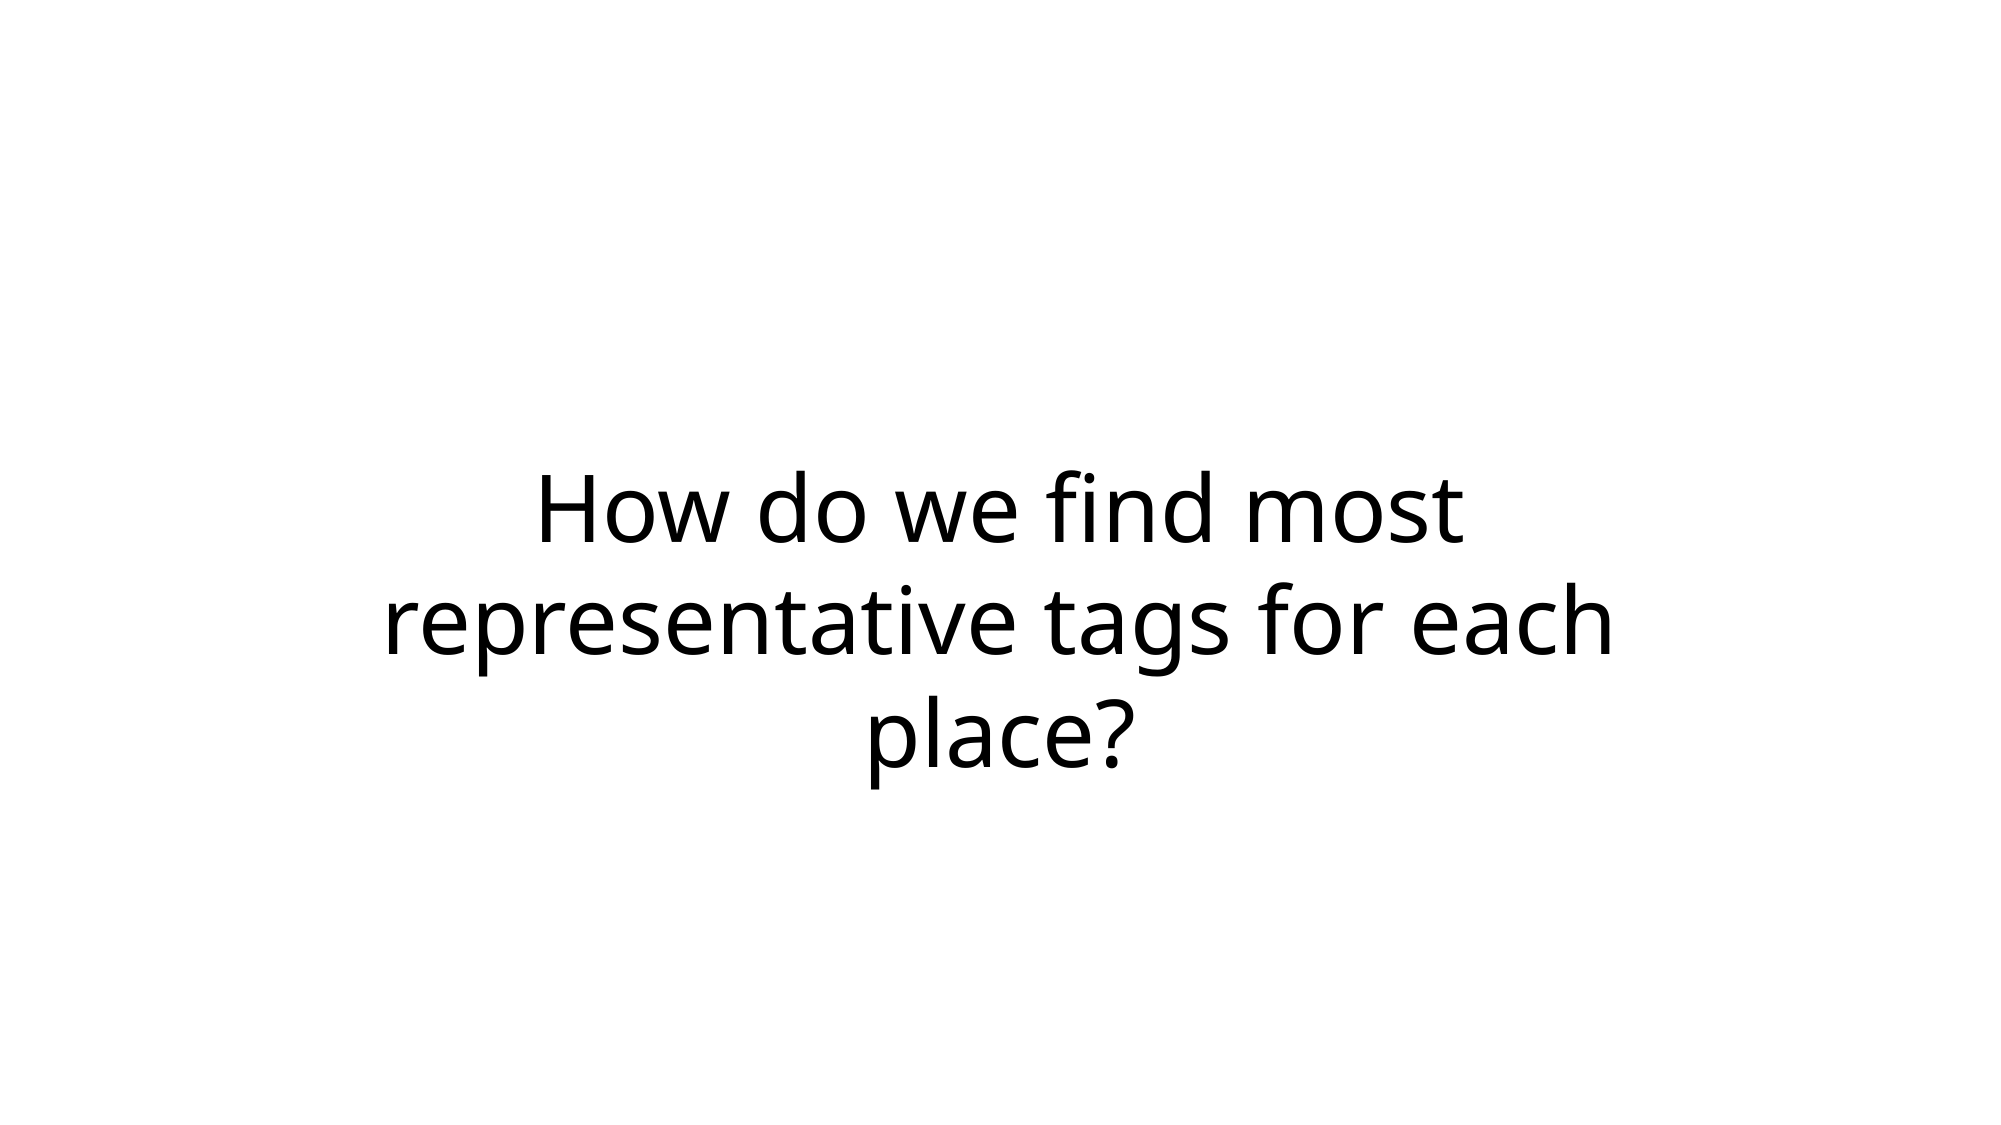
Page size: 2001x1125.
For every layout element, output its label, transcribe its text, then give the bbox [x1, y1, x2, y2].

text_box How do we find most representative tags for each place? [343, 441, 1657, 794]
